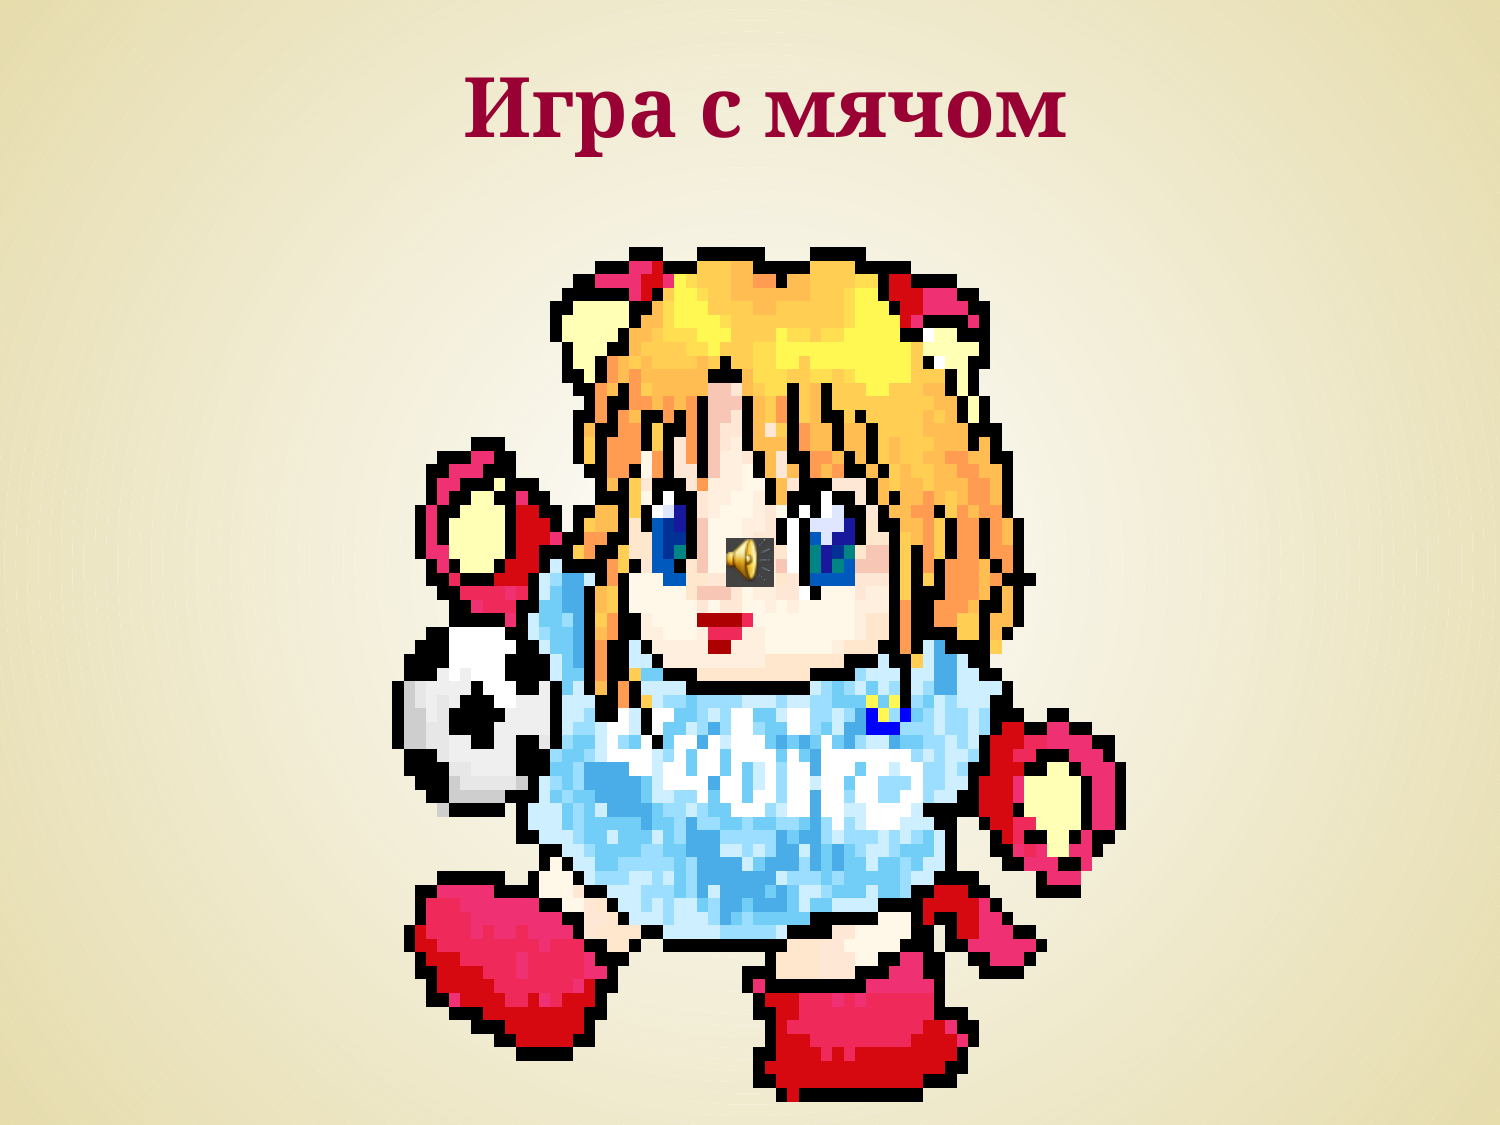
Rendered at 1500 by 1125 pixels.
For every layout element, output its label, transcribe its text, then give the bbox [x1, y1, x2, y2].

text_box Игра с мячом [449, 46, 1083, 162]
picture [245, 234, 1149, 1102]
